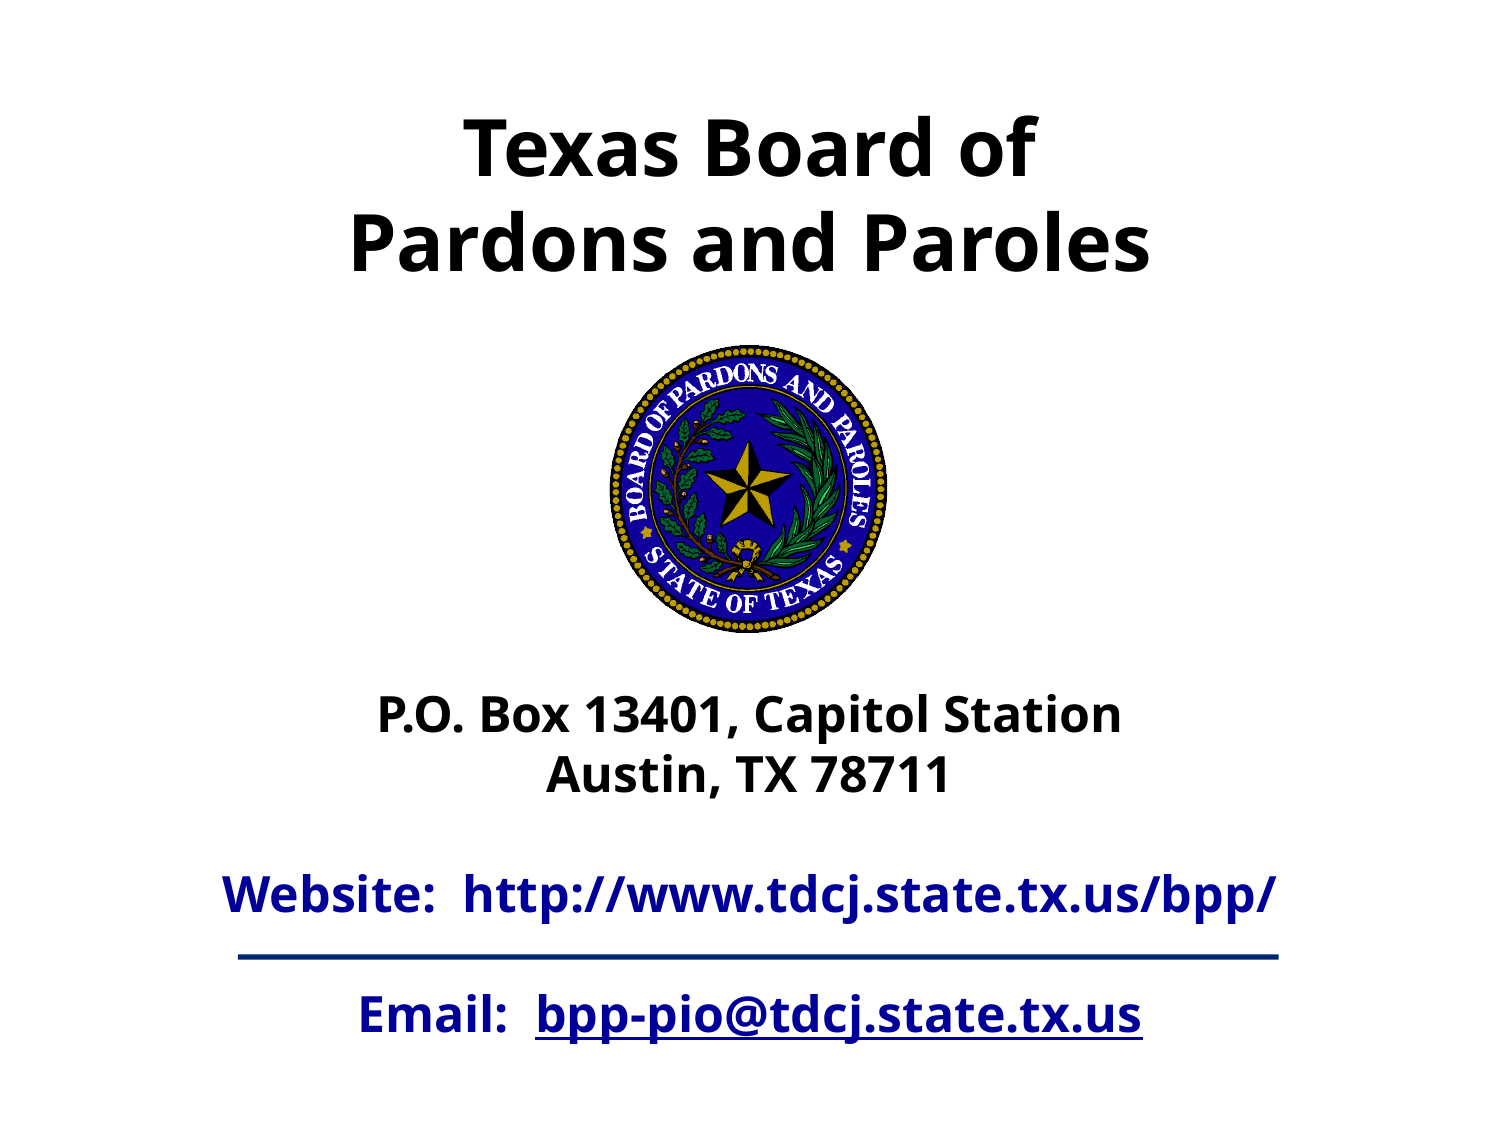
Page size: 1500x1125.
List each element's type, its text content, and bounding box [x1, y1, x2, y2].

text_box Texas Board of Pardons and Paroles P.O. Box 13401, Capitol Station Austin, TX 78711 Website: http://www.tdcj.state.tx.us/bpp/ Email: bpp-pio@tdcj.state.tx.us [0, 90, 1500, 1051]
picture [606, 343, 888, 636]
